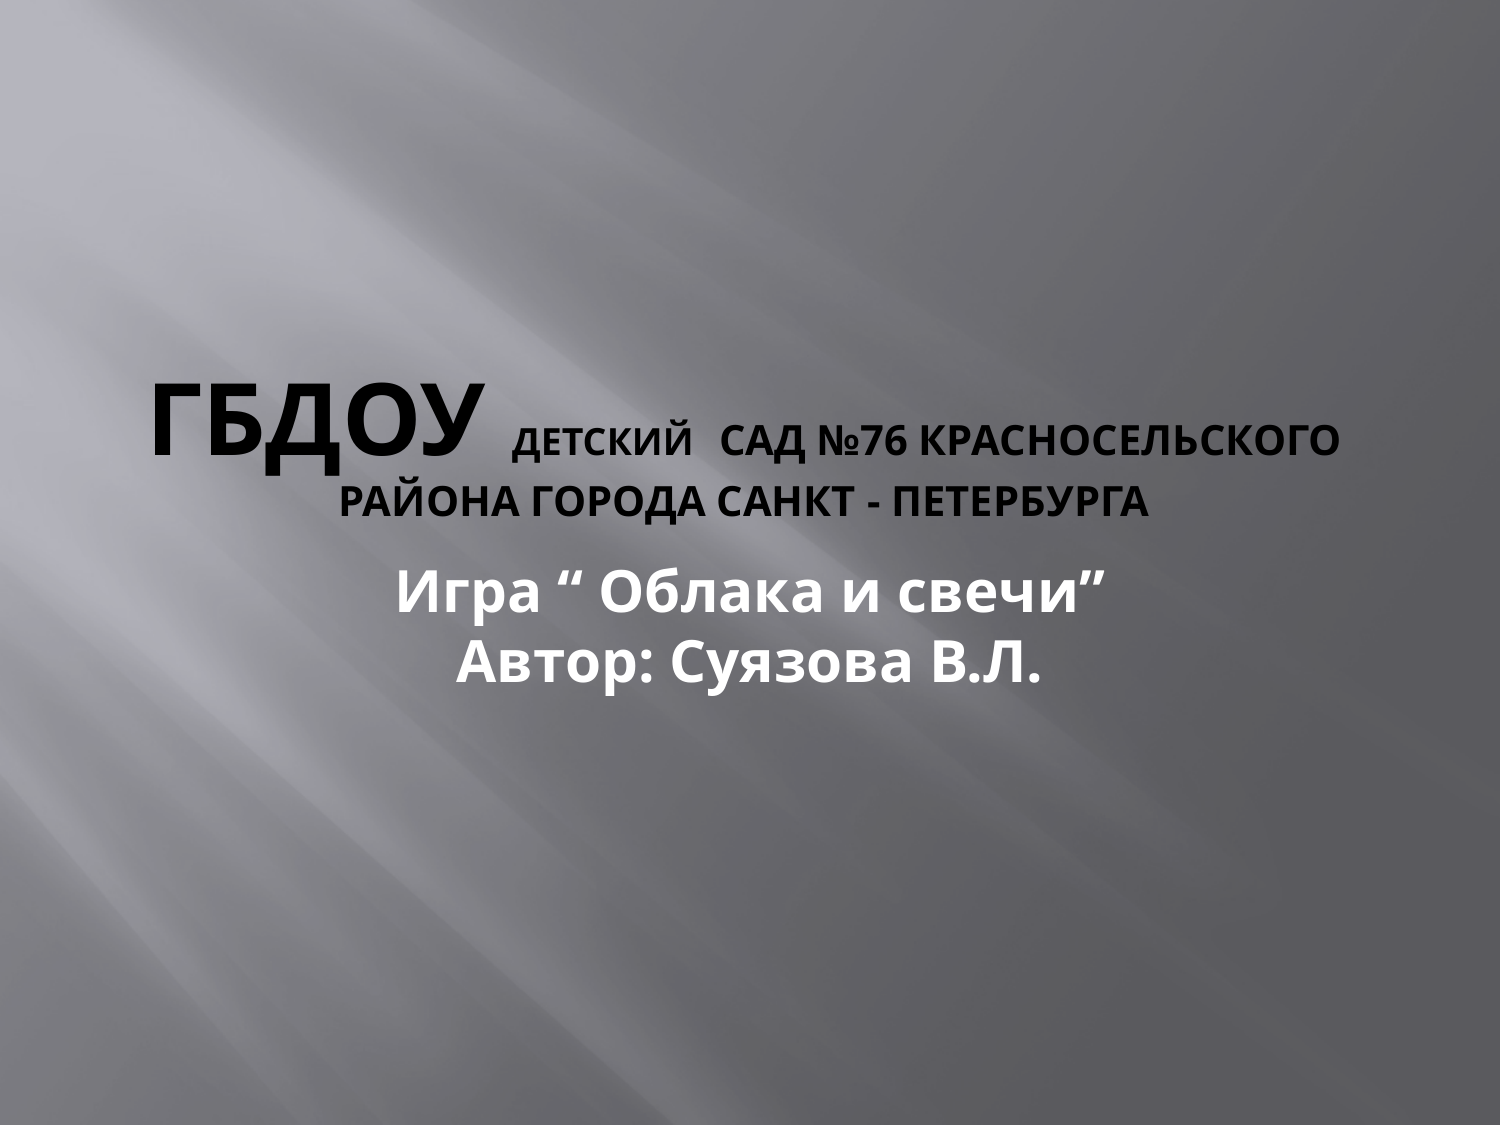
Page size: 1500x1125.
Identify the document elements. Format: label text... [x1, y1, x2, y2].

subtitle Игра “ Облака и свечи” Автор: Суязова В.Л. [225, 546, 1275, 834]
title ГБДОУ детский сад №76 Красносельского района города Санкт - петербурга [69, 224, 1420, 525]
